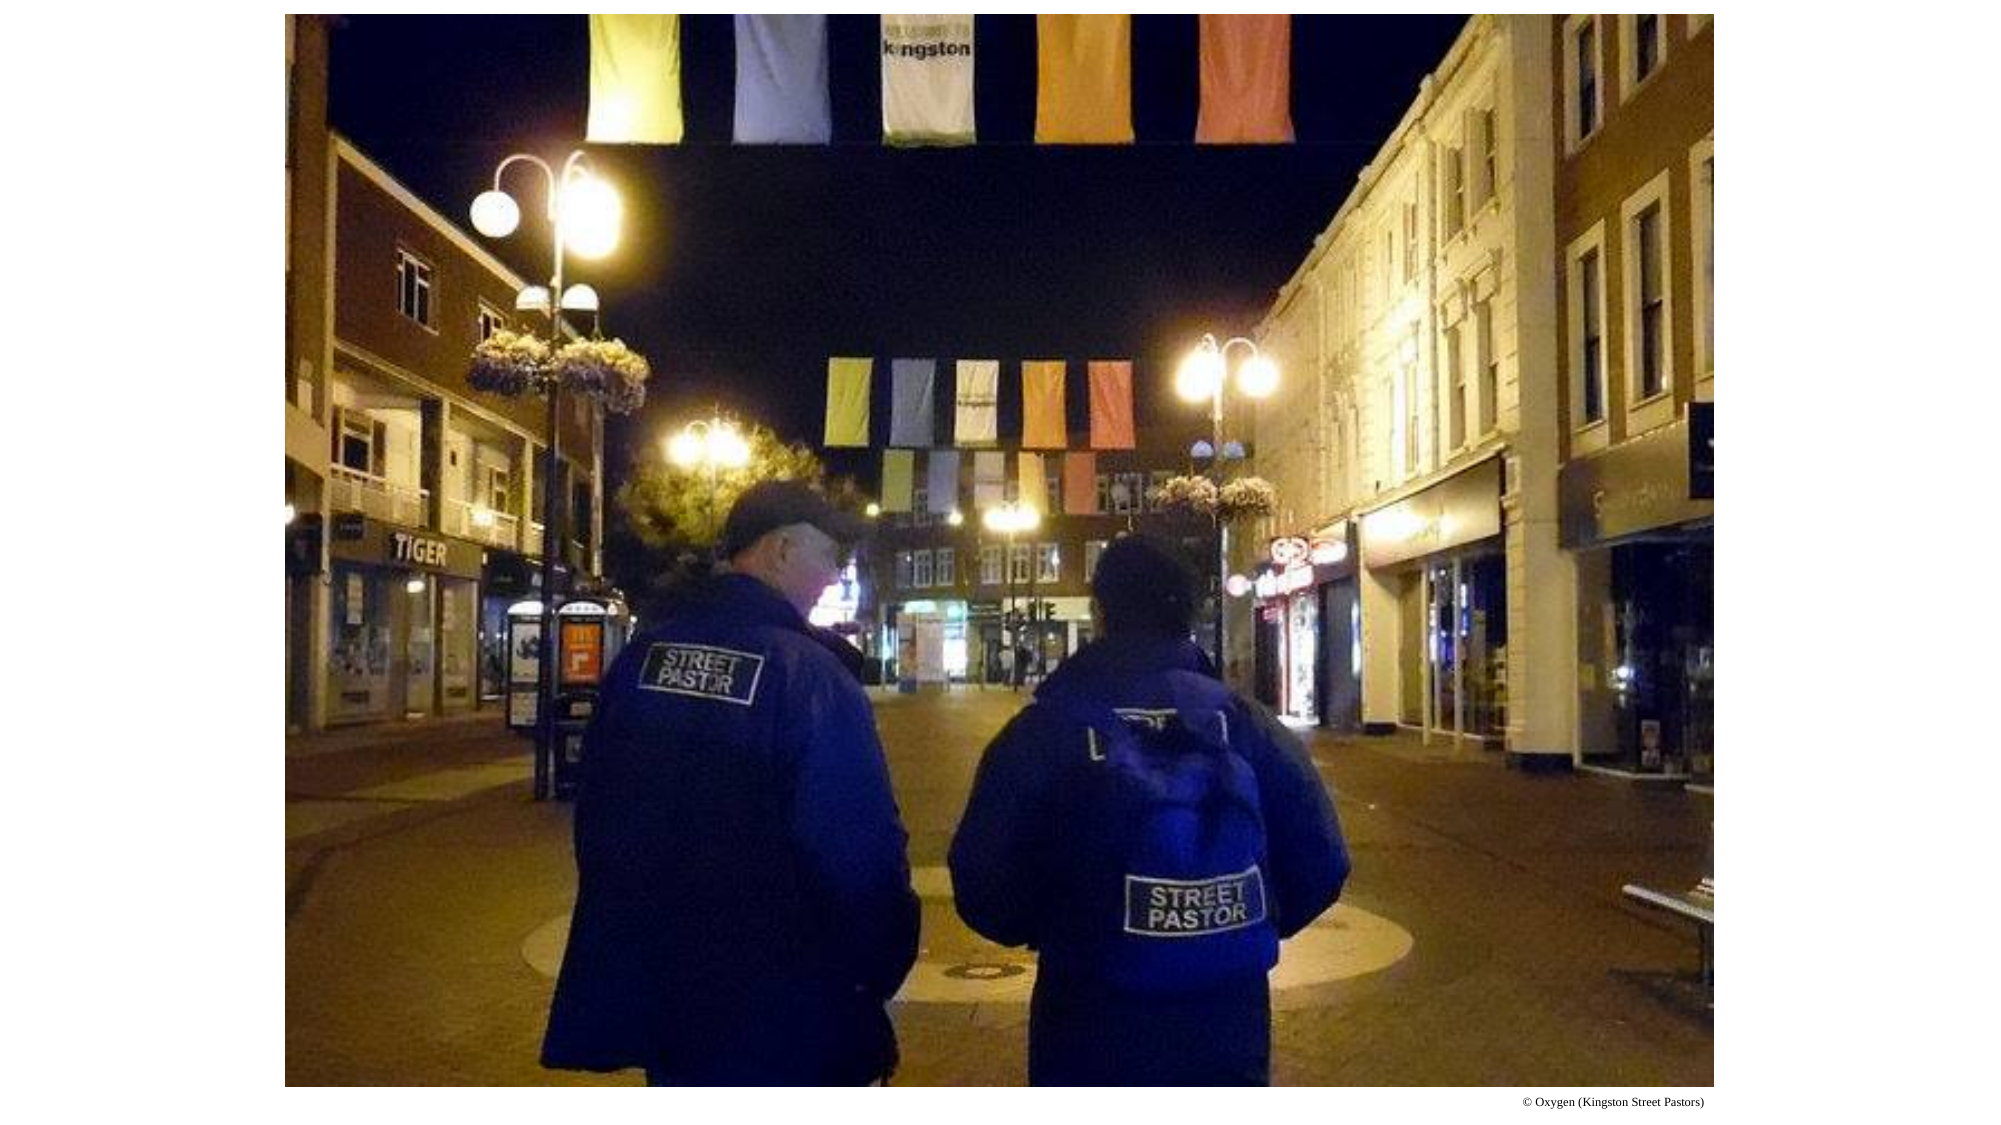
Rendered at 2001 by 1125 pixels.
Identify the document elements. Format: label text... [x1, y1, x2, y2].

picture [285, 14, 1714, 1087]
text_box © Oxygen (Kingston Street Pastors) [1507, 1086, 1750, 1117]
